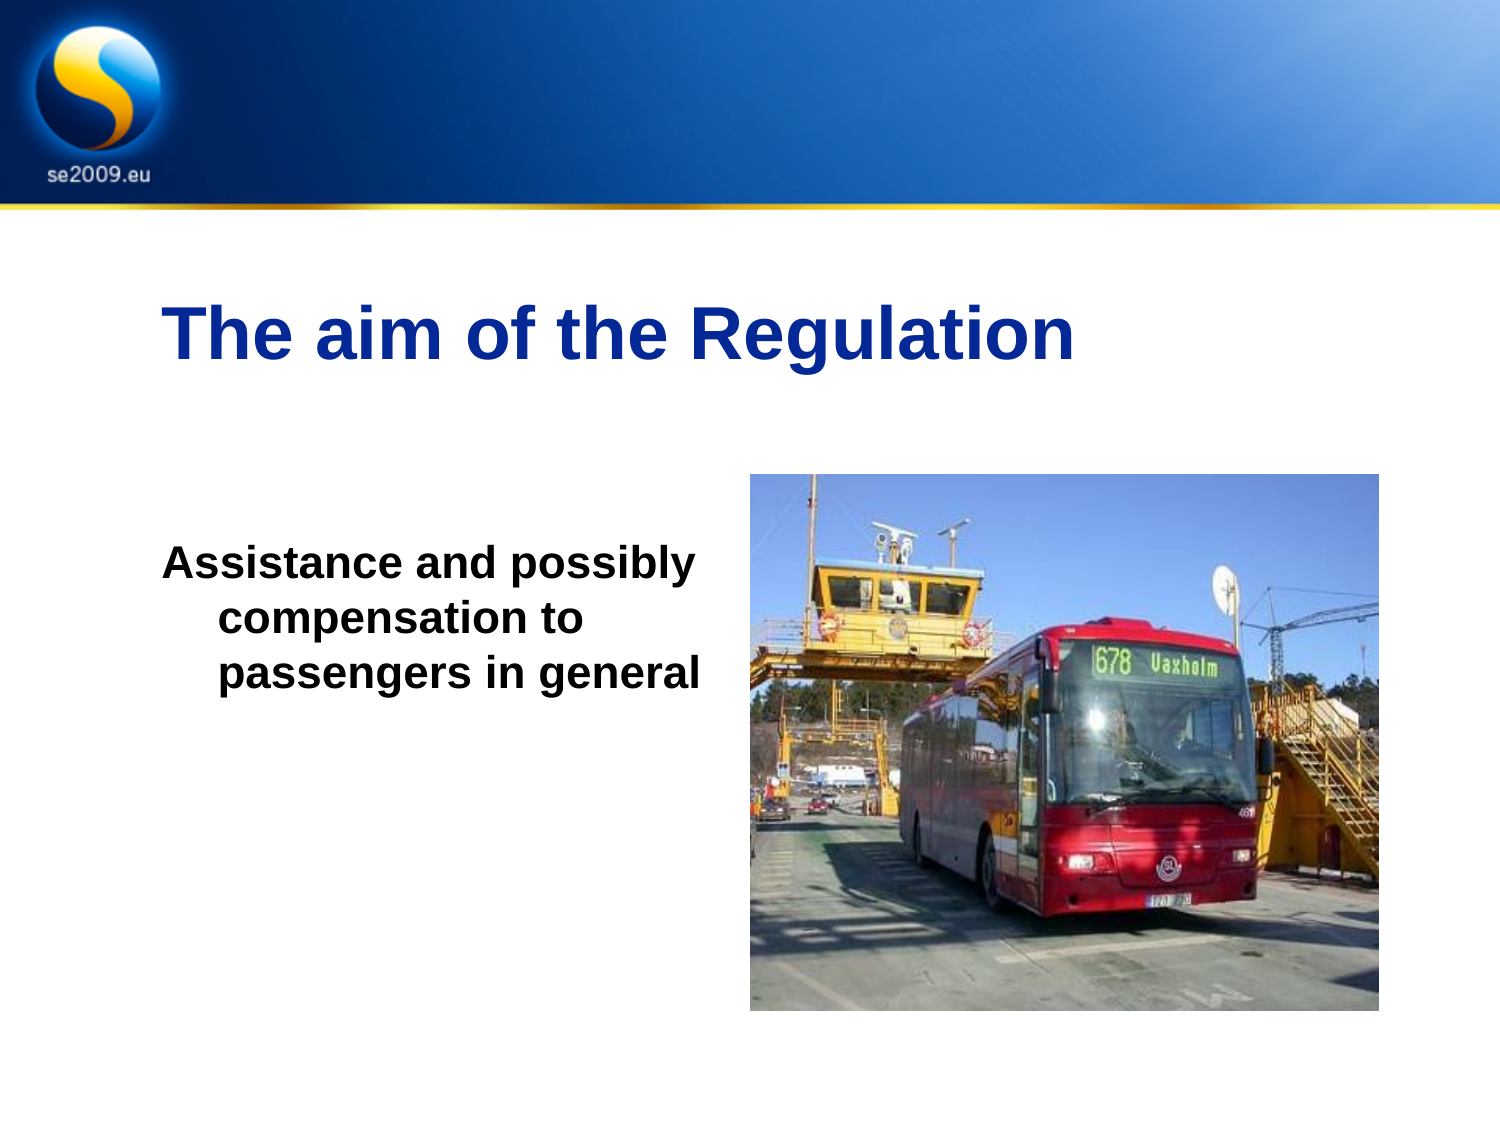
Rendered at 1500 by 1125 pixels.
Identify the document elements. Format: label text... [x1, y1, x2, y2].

picture [0, 0, 1500, 1125]
list Assistance and possibly compensation to passengers in general [145, 460, 751, 1109]
title The aim of the Regulation [145, 235, 1359, 424]
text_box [749, 474, 1380, 1011]
